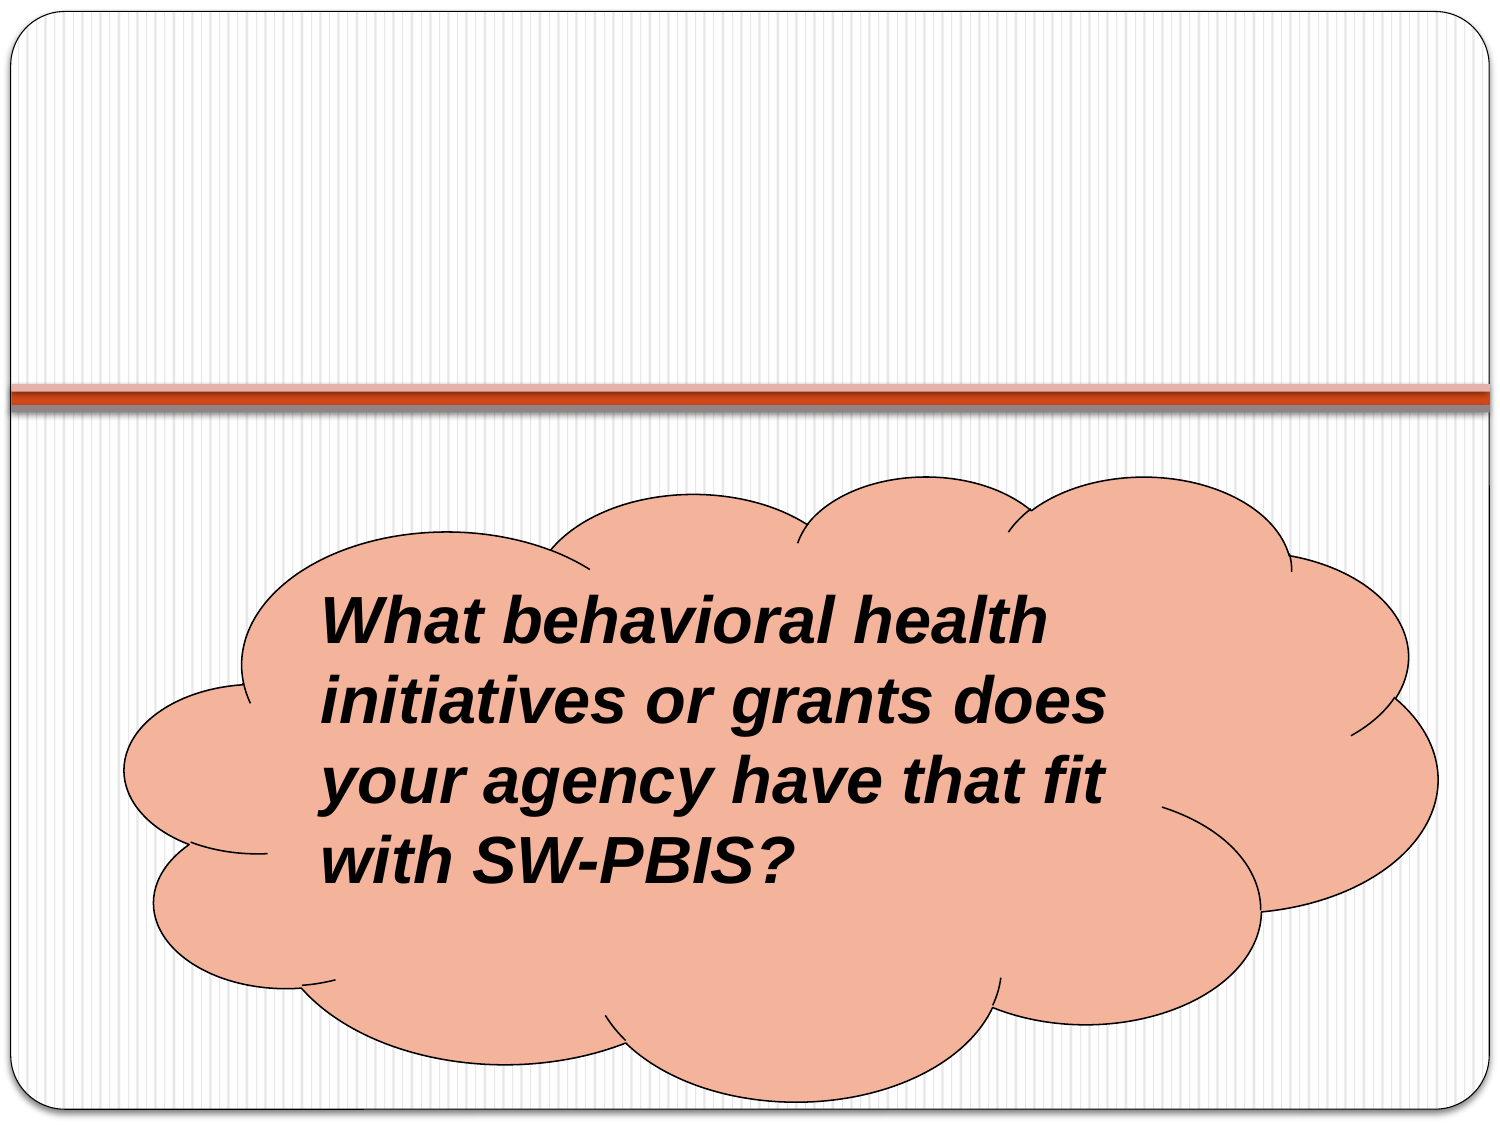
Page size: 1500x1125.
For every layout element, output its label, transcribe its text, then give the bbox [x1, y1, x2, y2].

text_box What behavioral health initiatives or grants does your agency have that fit with SW-PBIS? [123, 476, 1439, 1103]
